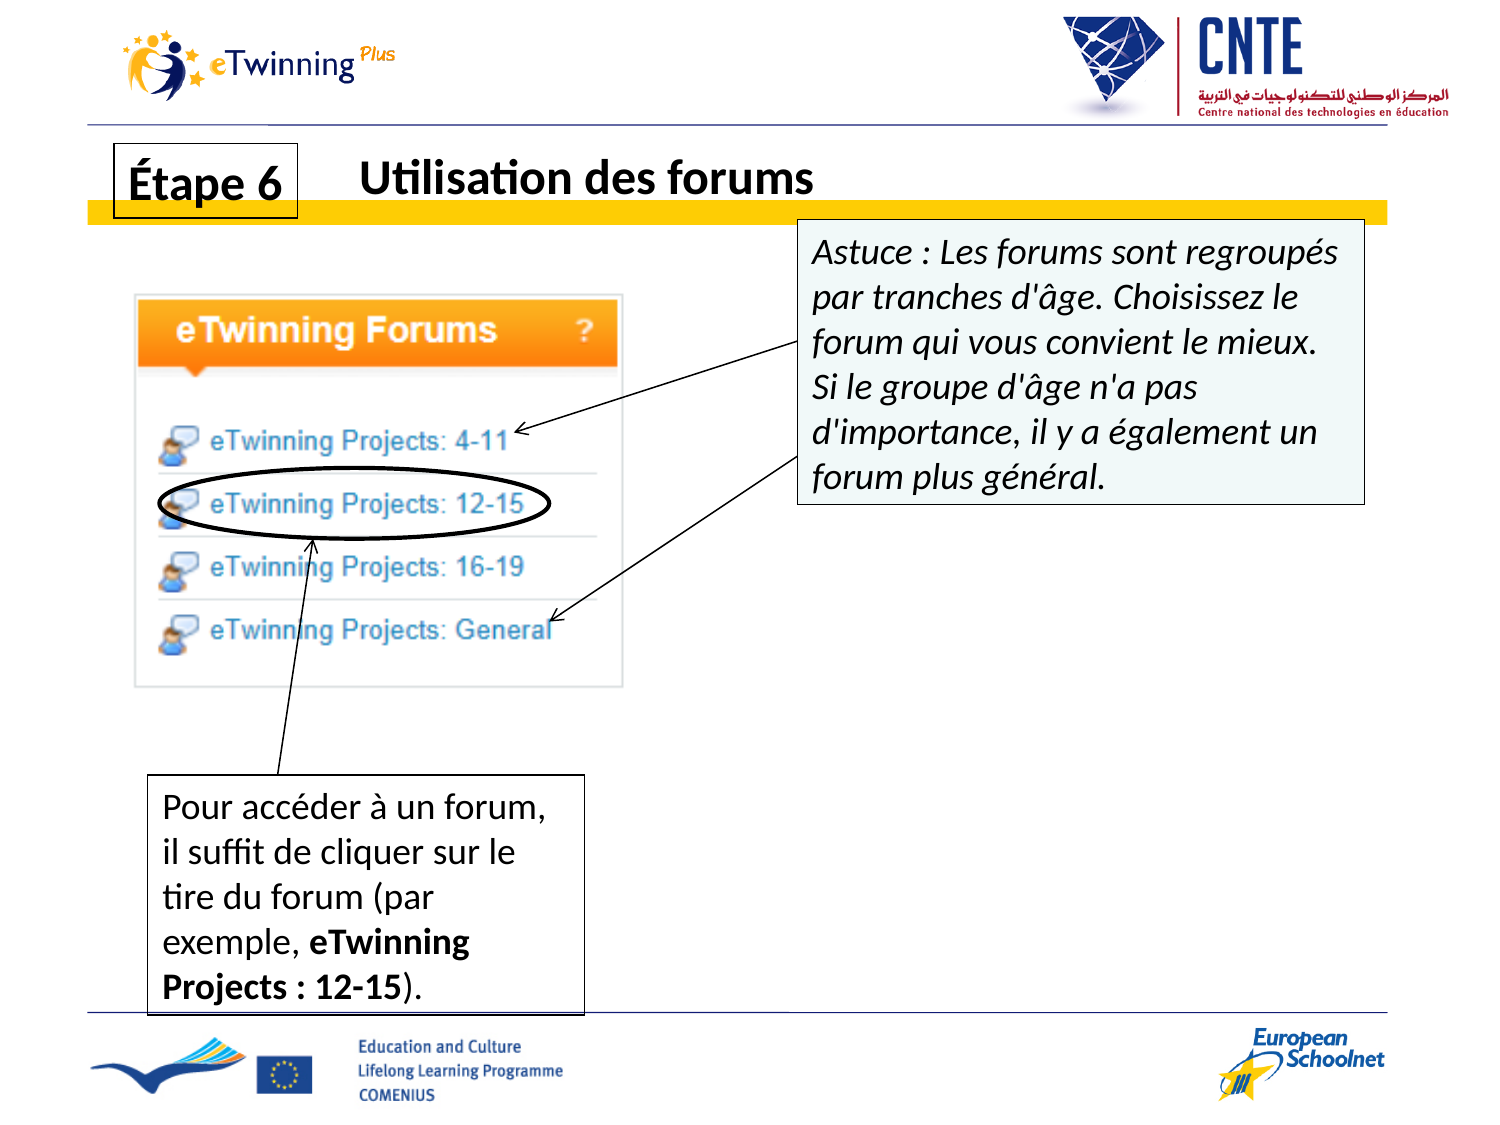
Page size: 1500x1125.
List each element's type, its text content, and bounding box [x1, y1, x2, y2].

text_box Utilisation des forums [277, 137, 1010, 212]
picture [1212, 1024, 1388, 1107]
picture [1033, 7, 1472, 145]
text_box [123, 219, 1365, 1018]
text_box Étape 6 [113, 143, 298, 219]
picture [123, 30, 395, 101]
picture [88, 1023, 565, 1113]
